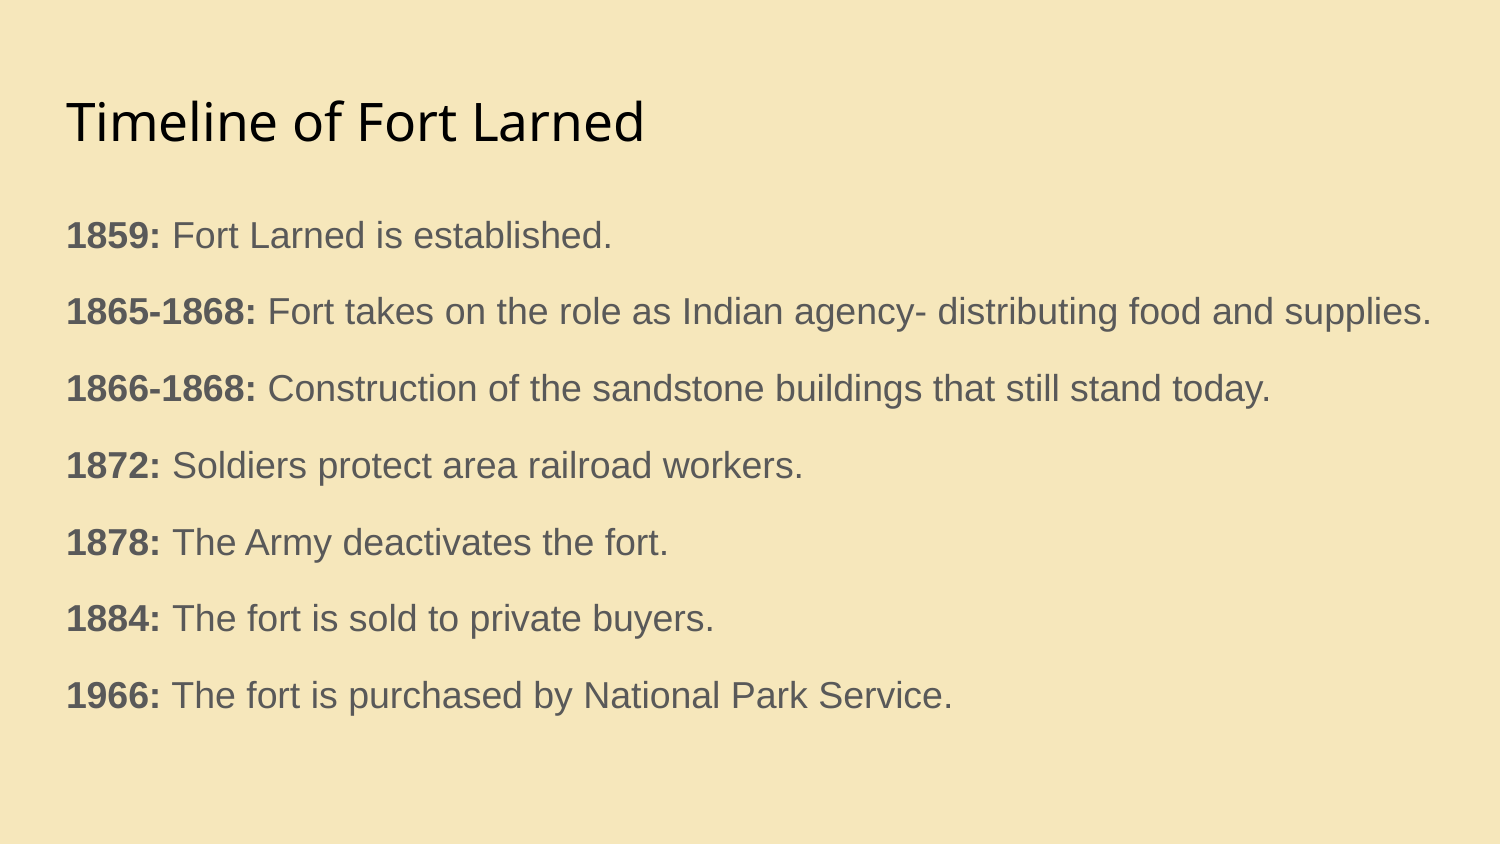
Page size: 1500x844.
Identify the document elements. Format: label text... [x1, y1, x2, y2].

title Timeline of Fort Larned [51, 72, 1449, 167]
list 1859: Fort Larned is established. 1865-1868: Fort takes on the role as Indian agency- distributing food and supplies. 1866-1868: Construction of the sandstone buildings that still stand today. 1872: Soldiers protect area railroad workers. 1878: The Army deactivates the fort. 1884: The fort is sold to private buyers. 1966: The fort is purchased by National Park Service. [51, 189, 1449, 750]
